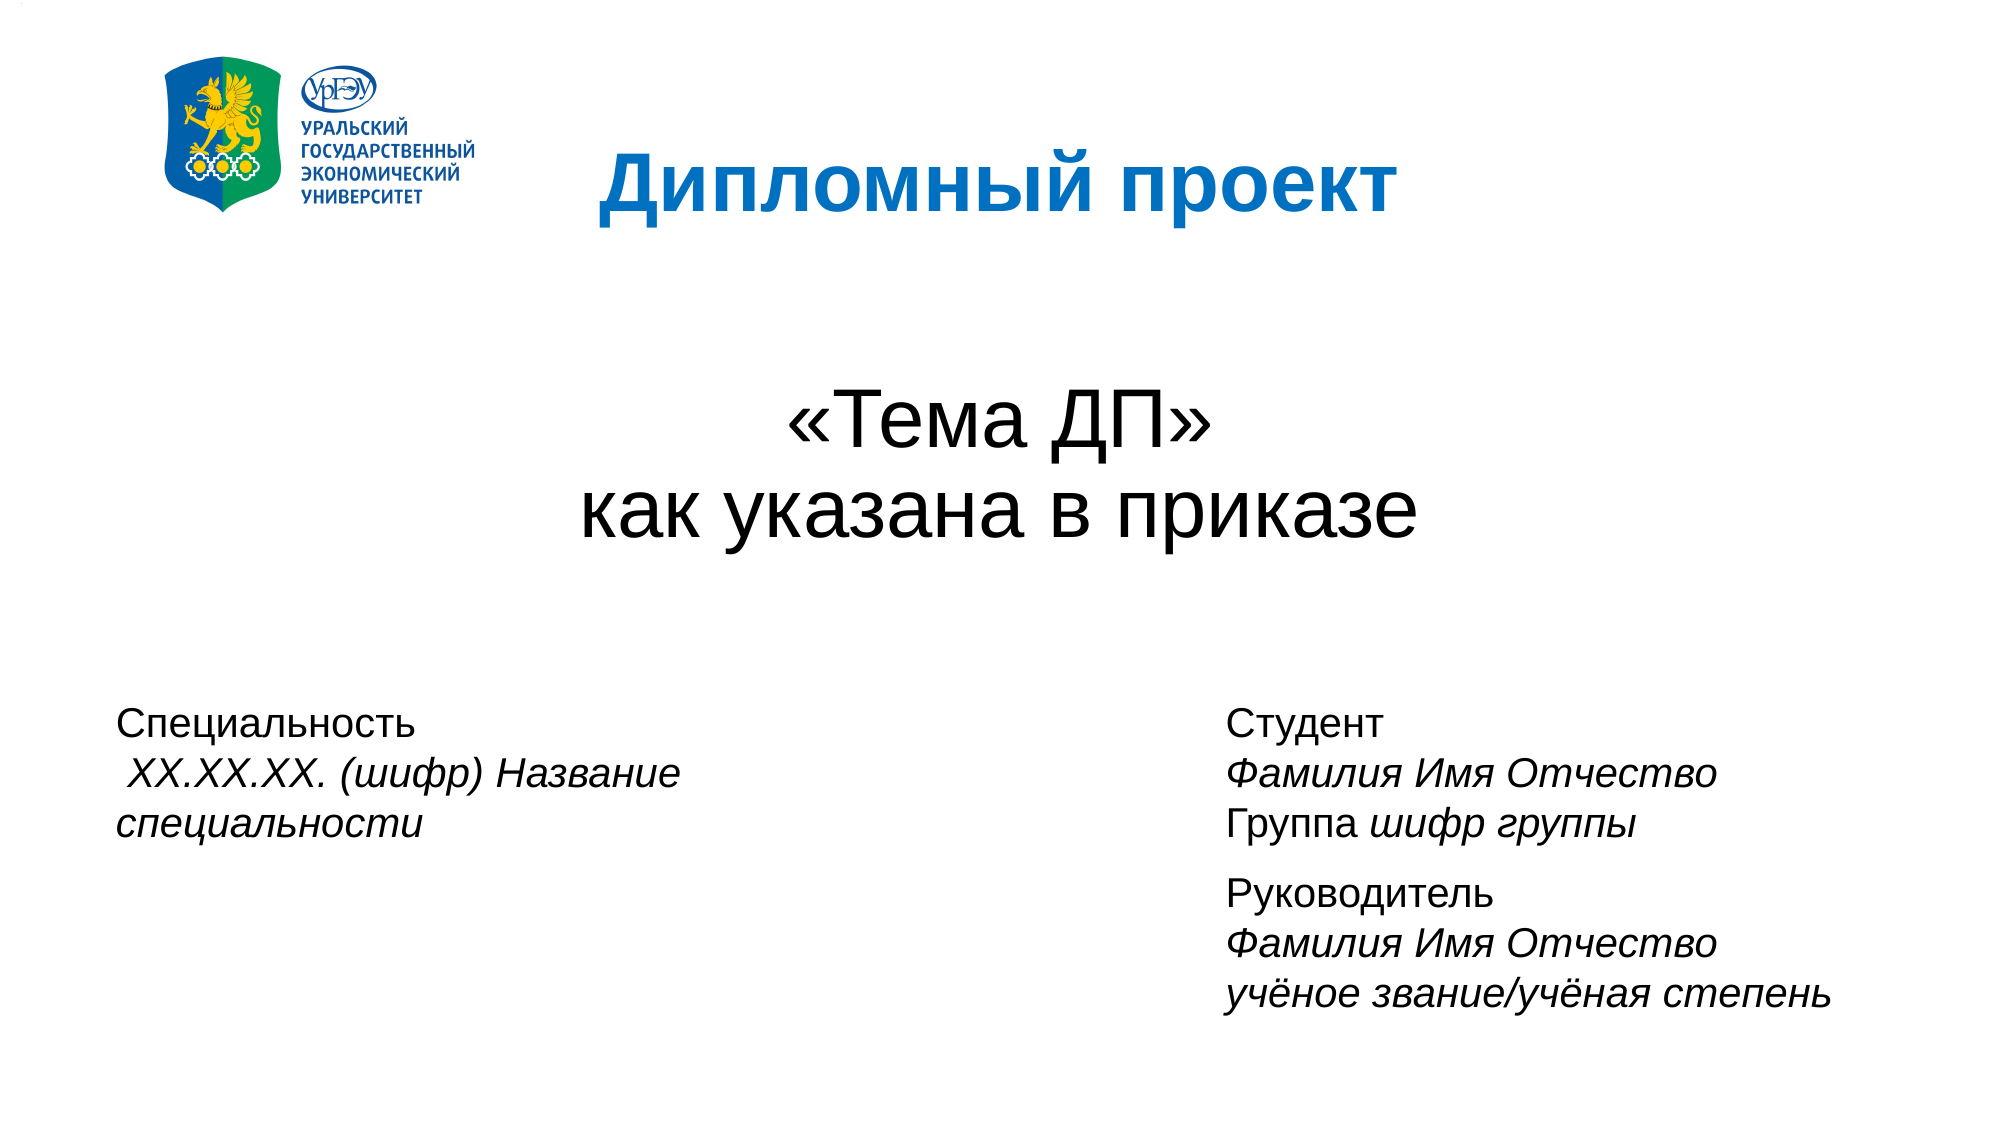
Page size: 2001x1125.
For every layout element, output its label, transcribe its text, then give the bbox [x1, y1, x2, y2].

text_box Студент Фамилия Имя Отчество Группа шифр группы Руководитель Фамилия Имя Отчество учёное звание/учёная степень [1210, 688, 1864, 1024]
picture [0, 0, 624, 269]
text_box «Тема ДП» как указана в приказе [101, 351, 1899, 563]
text_box Дипломный проект [624, 0, 2000, 237]
text_box Специальность XX.XX.XX. (шифр) Название специальности [101, 688, 754, 904]
